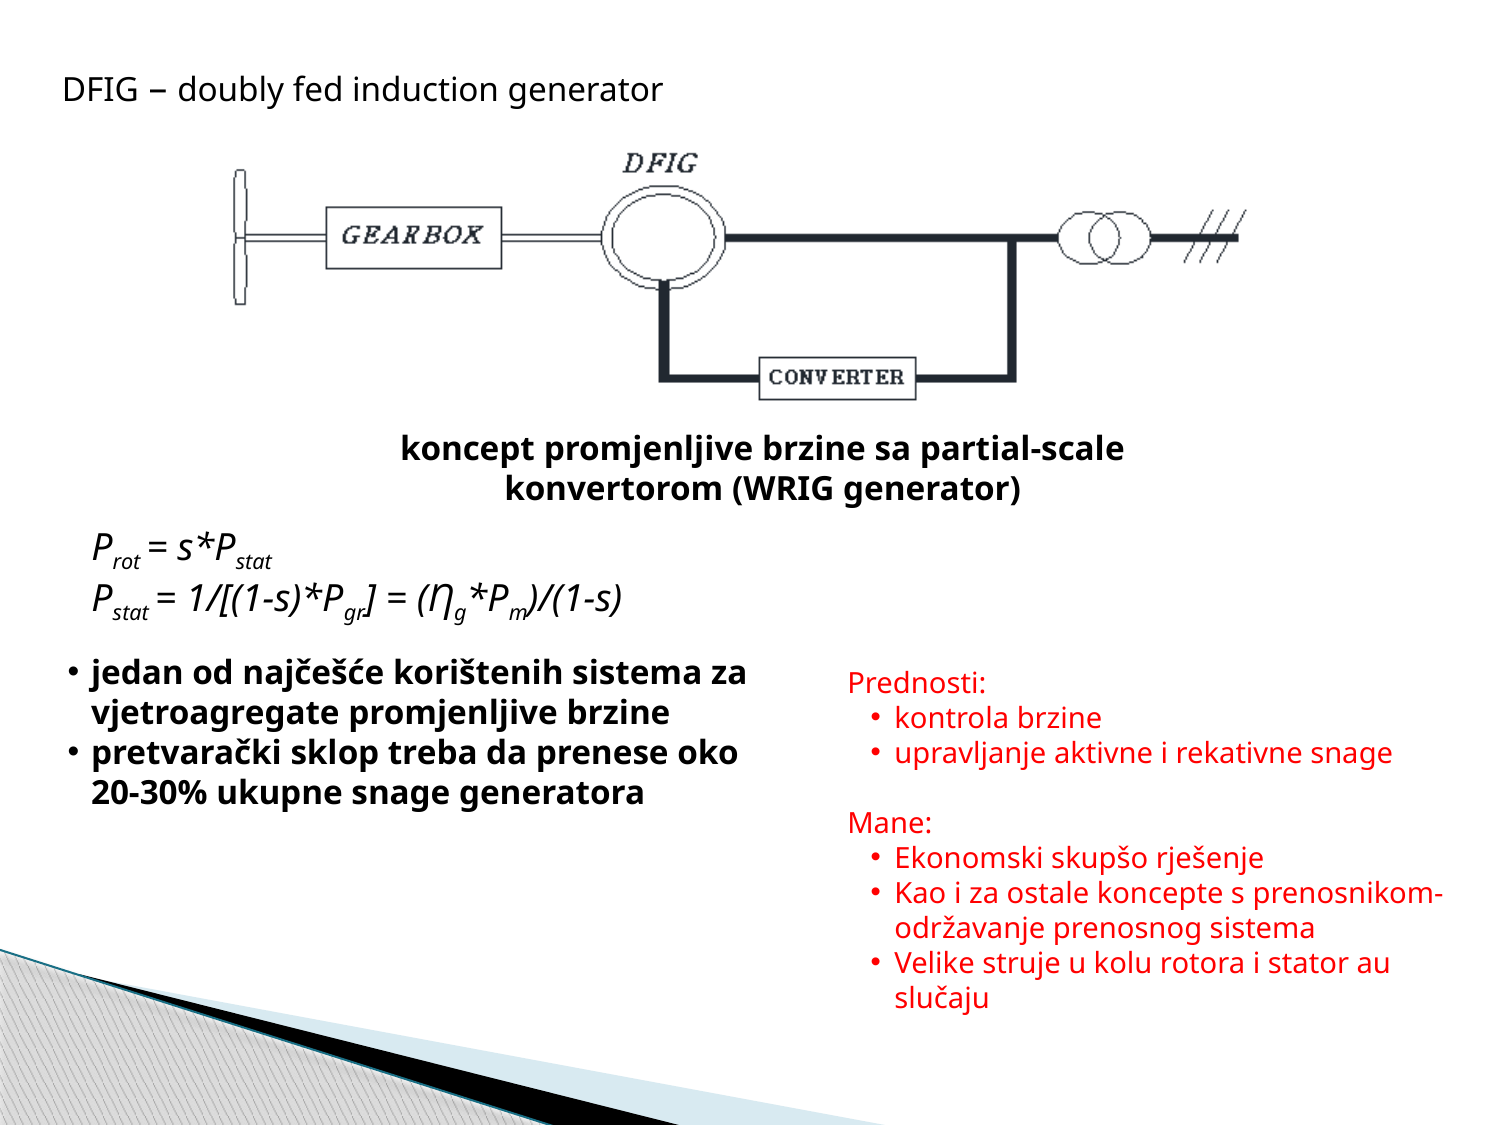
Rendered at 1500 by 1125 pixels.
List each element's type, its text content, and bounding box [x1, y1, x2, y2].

text_box jedan od najčešće korištenih sistema za vjetroagregate promjenljive brzine pretvarački sklop treba da prenese oko 20-30% ukupne snage generatora [29, 643, 811, 859]
title koncept promjenljive brzine sa partial-scale konvertorom (WRIG generator) [321, 443, 1205, 525]
picture [218, 134, 1268, 433]
text_box DFIG – doubly fed induction generator [47, 56, 804, 117]
text_box Prot = s*Pstat Pstat = 1/[(1-s)*Pgr] = (Ƞg*Pm)/(1-s) [76, 515, 774, 633]
text_box Prednosti: kontrola brzine upravljanje aktivne i rekativne snage Mane: Ekonomski skupšo rješenje Kao i za ostale koncepte s prenosnikom-održavanje prenosnog sistema Velike struje u kolu rotora i stator au slučaju [832, 656, 1465, 1022]
